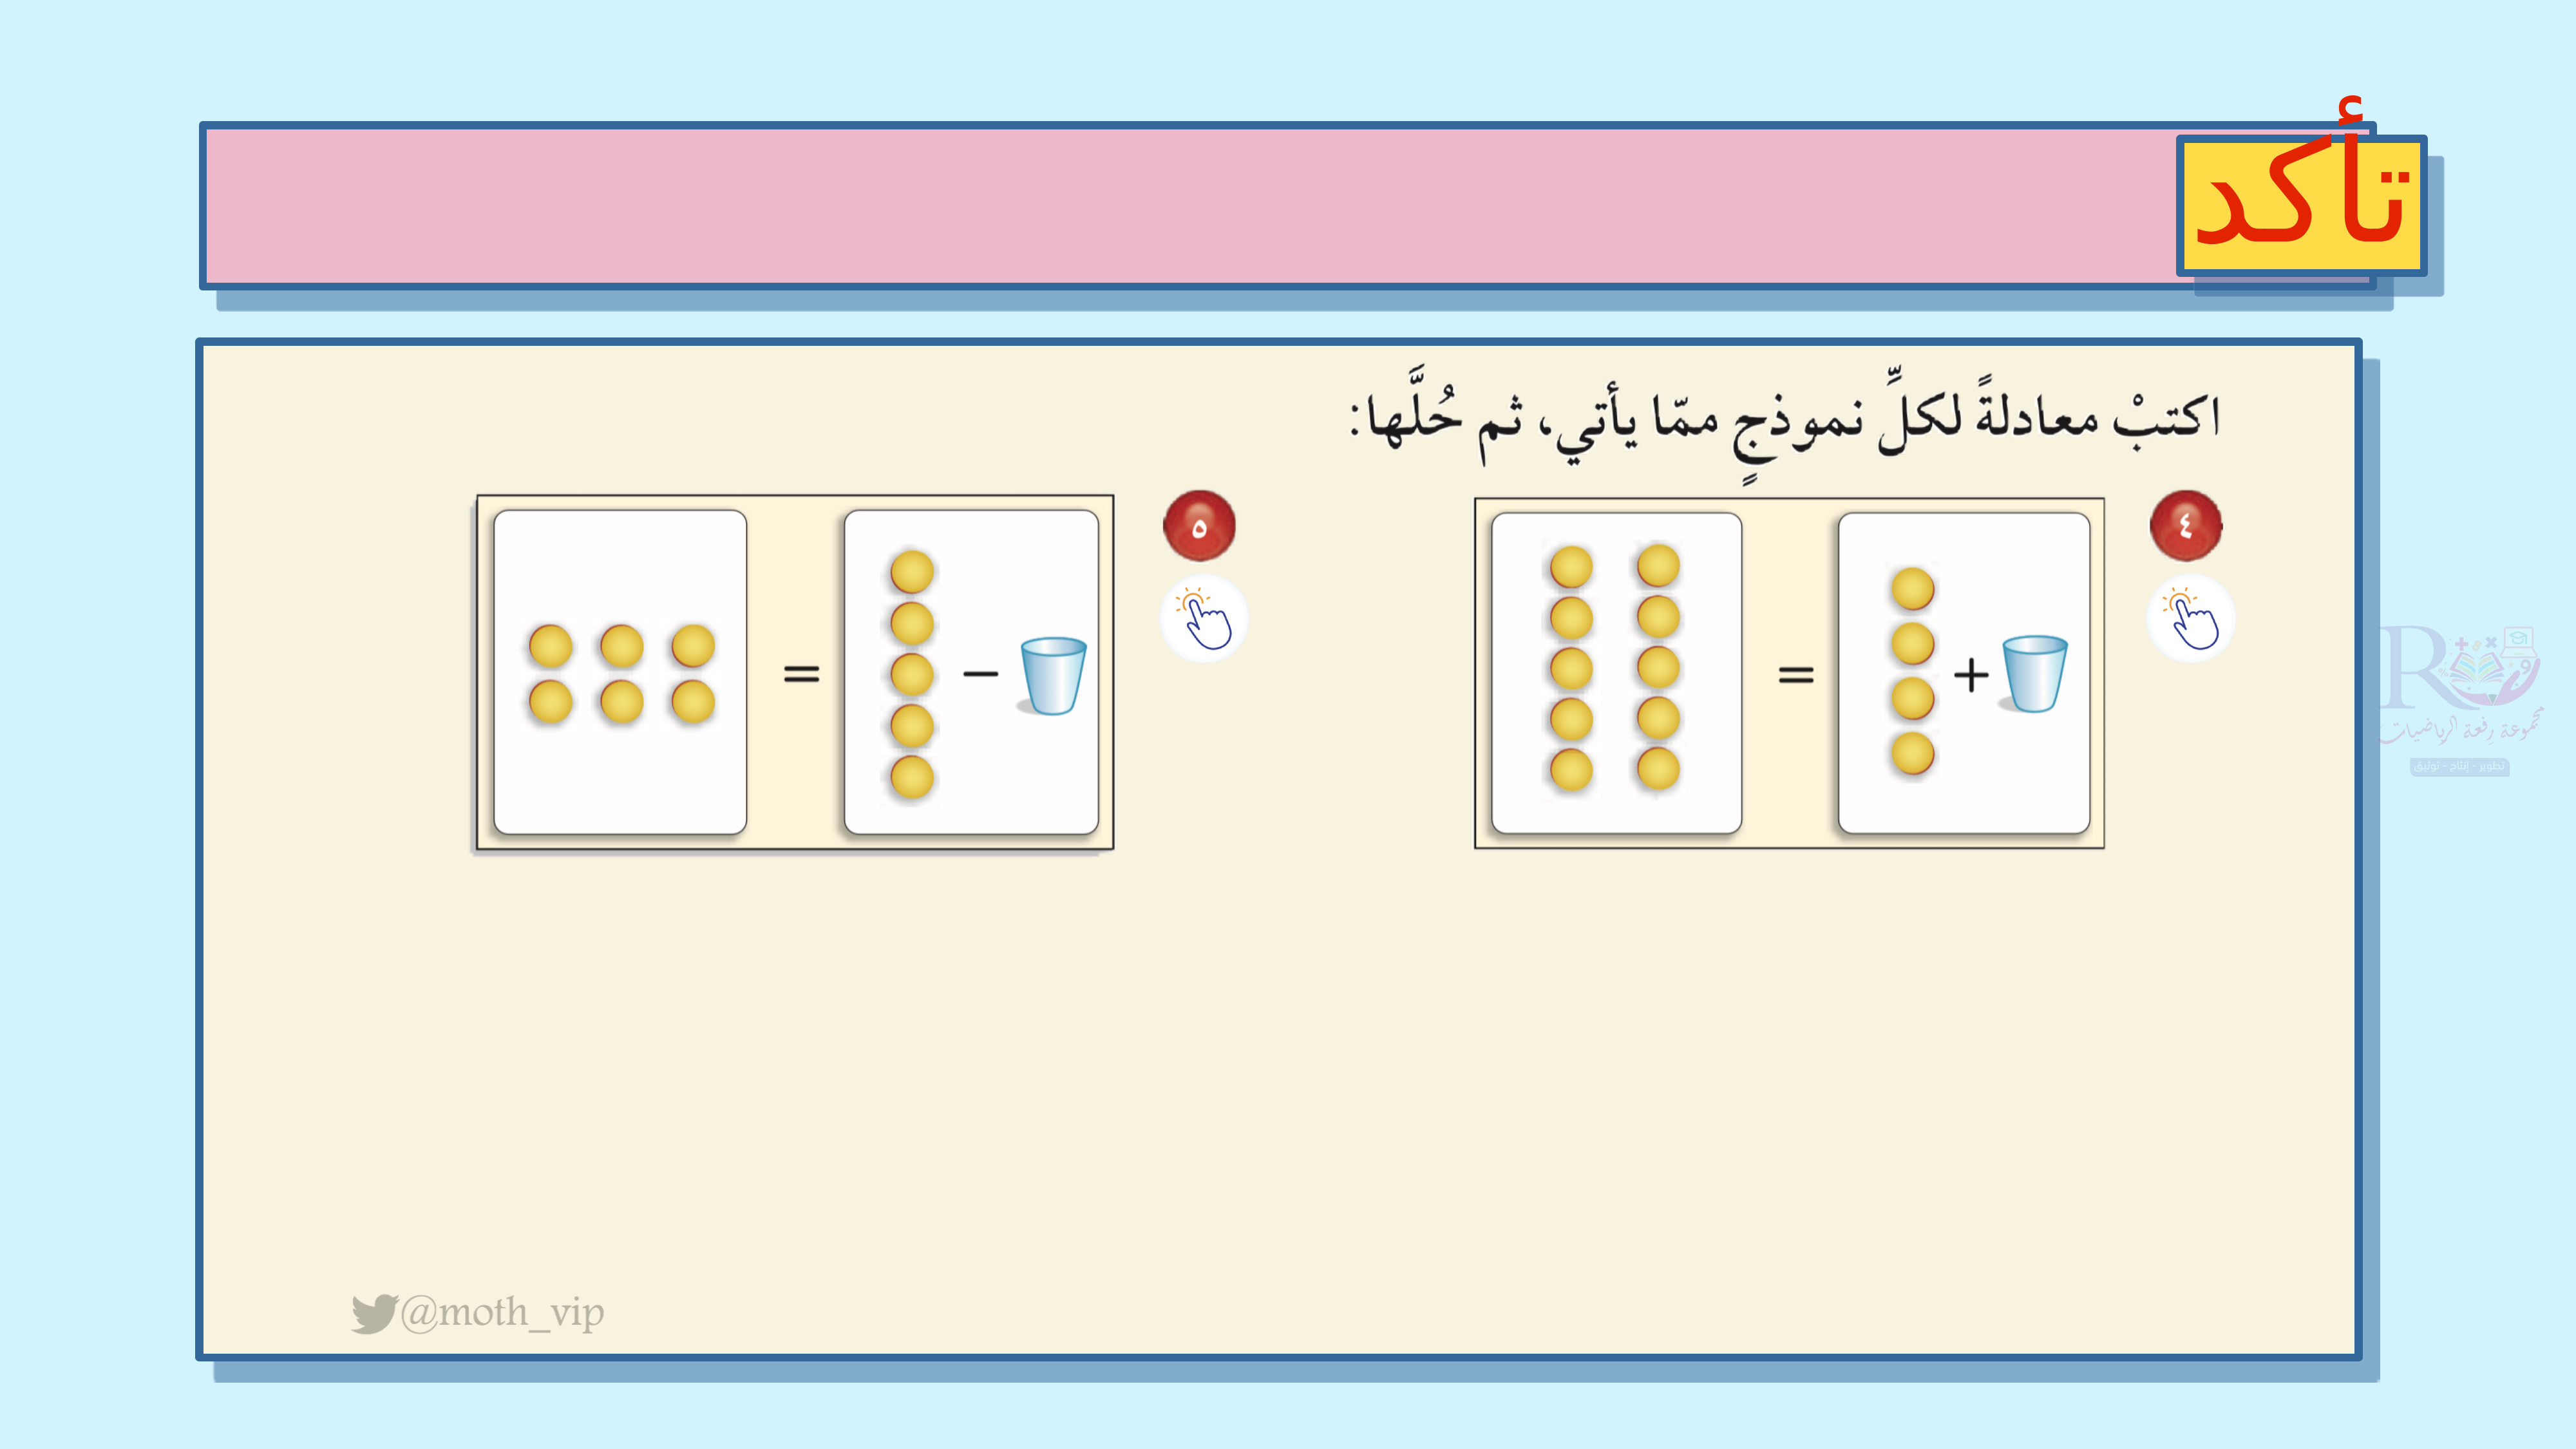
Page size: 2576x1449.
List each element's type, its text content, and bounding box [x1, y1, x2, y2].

picture [458, 363, 2249, 874]
text_box تأكد [2157, 106, 2447, 286]
title [199, 121, 2197, 290]
